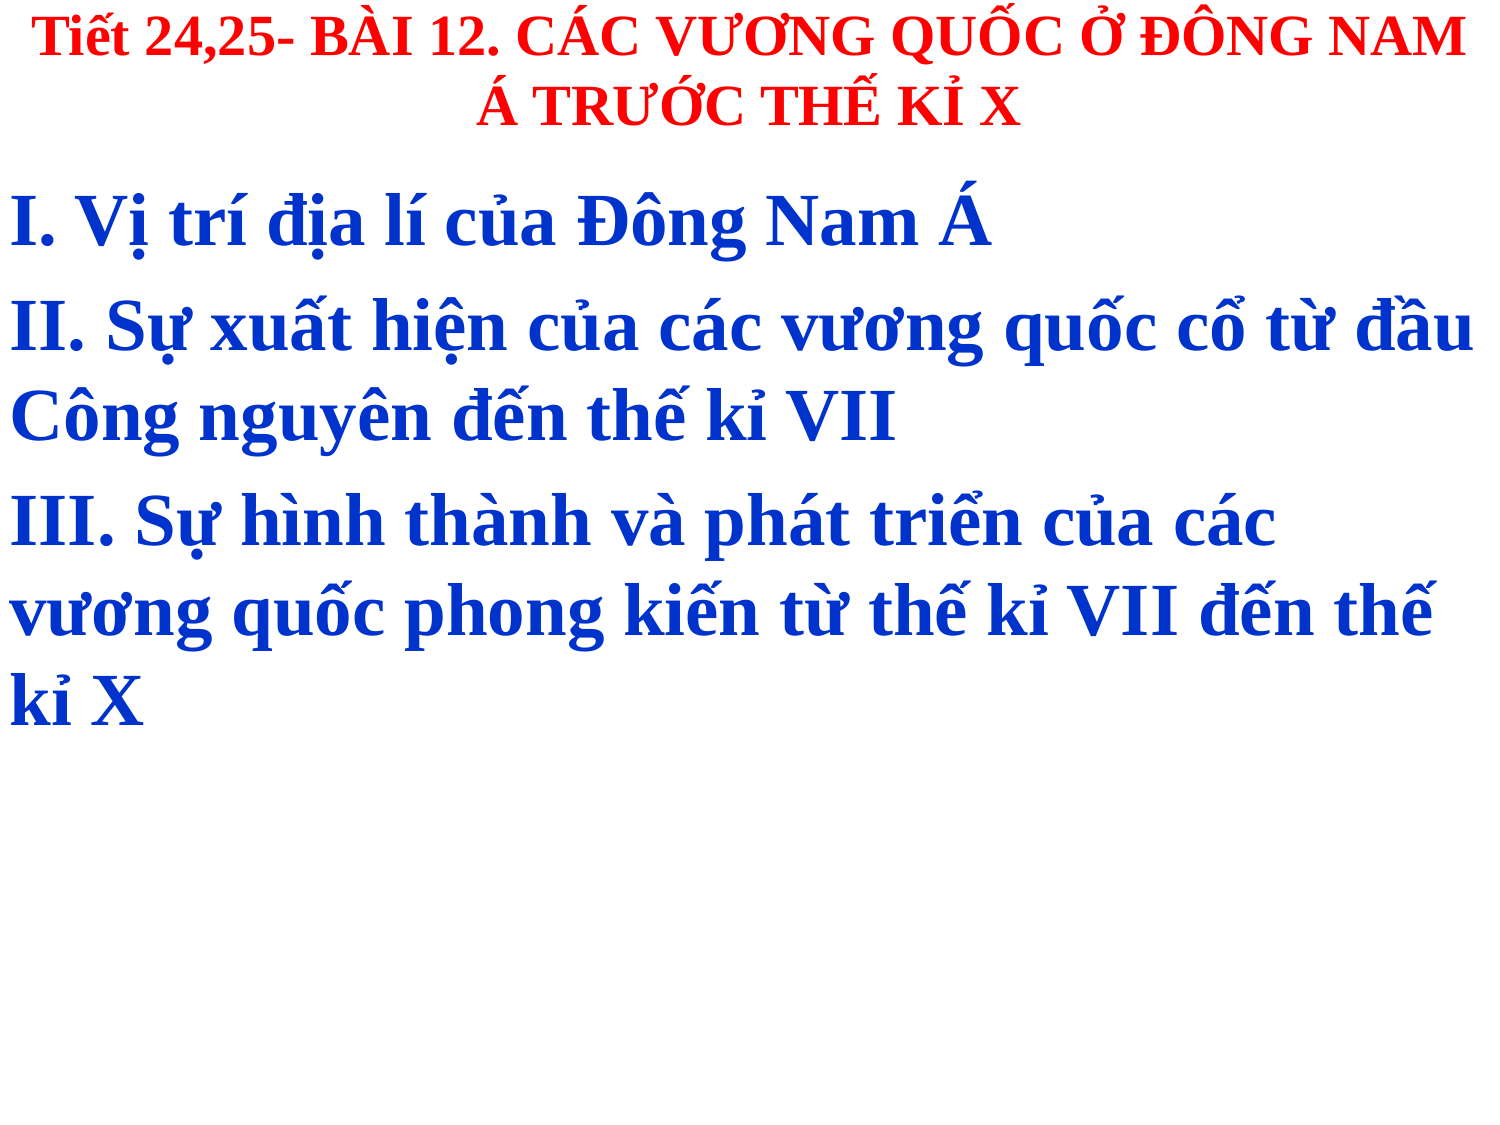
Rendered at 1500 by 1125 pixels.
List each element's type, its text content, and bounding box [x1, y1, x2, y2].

list I. Vị trí địa lí của Đông Nam Á II. Sự xuất hiện của các vương quốc cổ từ đầu Công nguyên đến thế kỉ VII III. Sự hình thành và phát triển của các vương quốc phong kiến từ thế kỉ VII đến thế kỉ X [0, 162, 1500, 1063]
title Tiết 24,25- BÀI 12. CÁC VƯƠNG QUỐC Ở ĐÔNG NAM Á TRƯỚC THẾ KỈ X [0, 0, 1499, 125]
